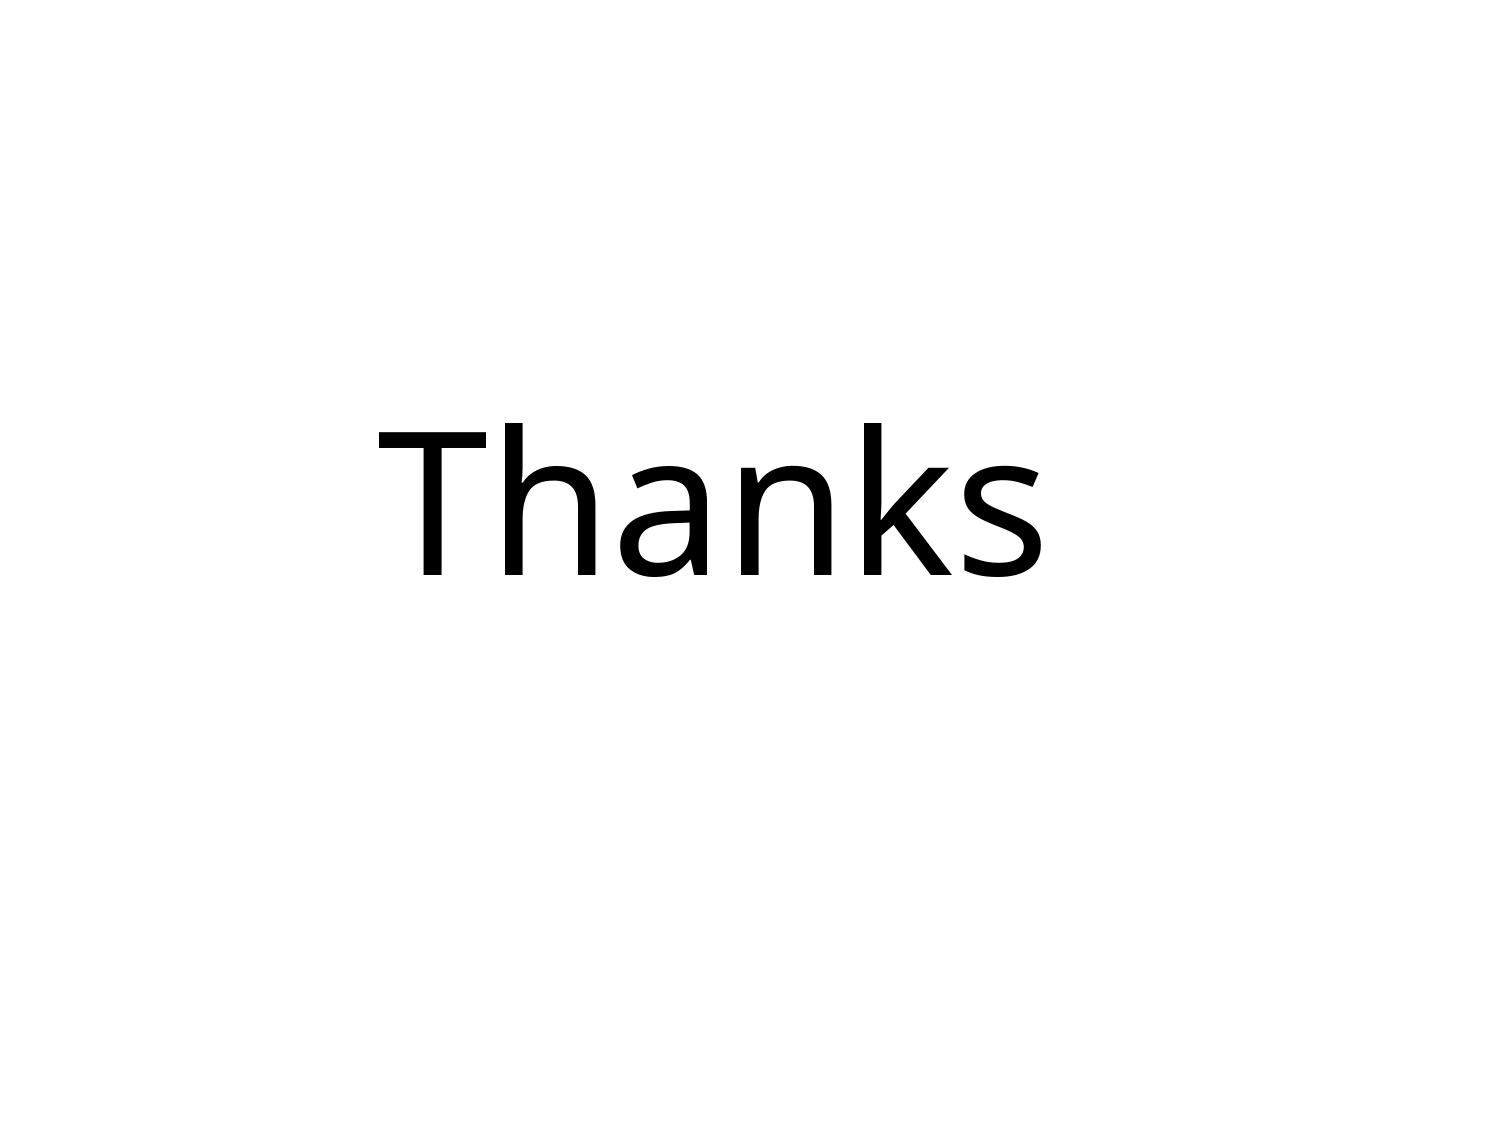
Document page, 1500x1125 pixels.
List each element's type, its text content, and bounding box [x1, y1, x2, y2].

list Thanks [0, 87, 1350, 830]
